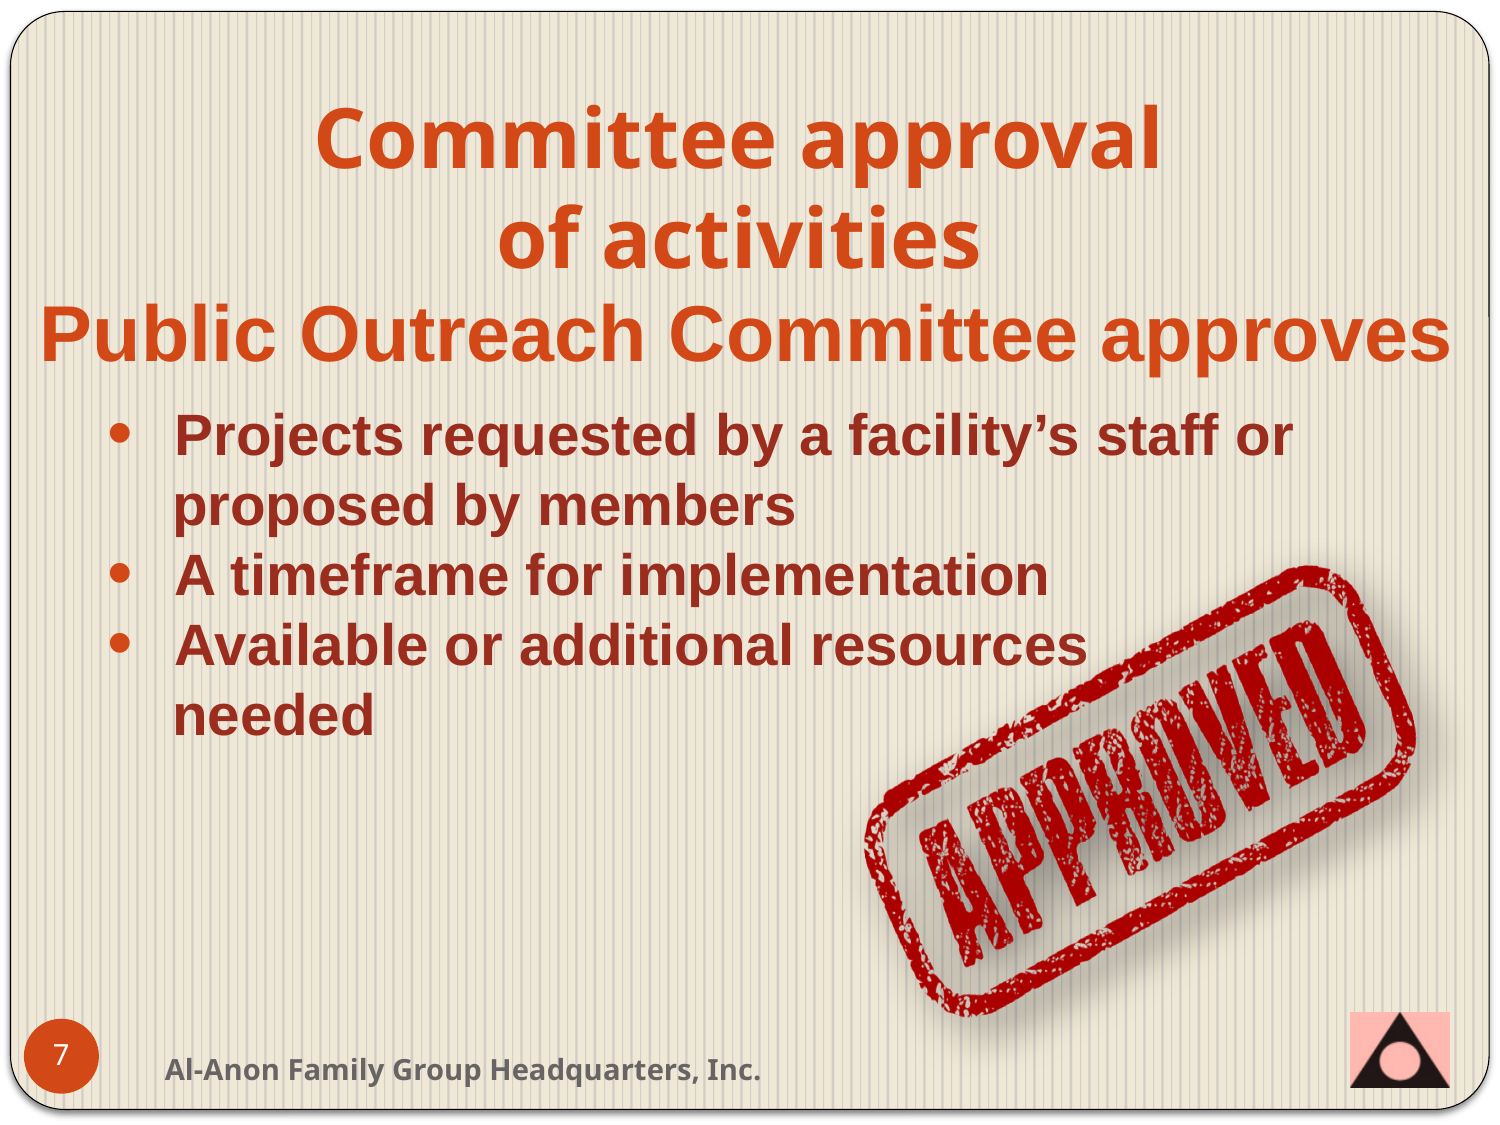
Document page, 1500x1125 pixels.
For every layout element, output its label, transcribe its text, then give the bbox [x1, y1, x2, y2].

title Committee approval of activities [0, 0, 1500, 300]
list Public Outreach Committee approves Projects requested by a facility’s staff or proposed by members A timeframe for implementation Available or additional resources needed [24, 275, 1500, 1000]
picture [1349, 1012, 1451, 1088]
footer Al-Anon Family Group Headquarters, Inc. [150, 1012, 800, 1125]
picture [826, 551, 1453, 1031]
slide_number 7 [23, 1018, 99, 1094]
